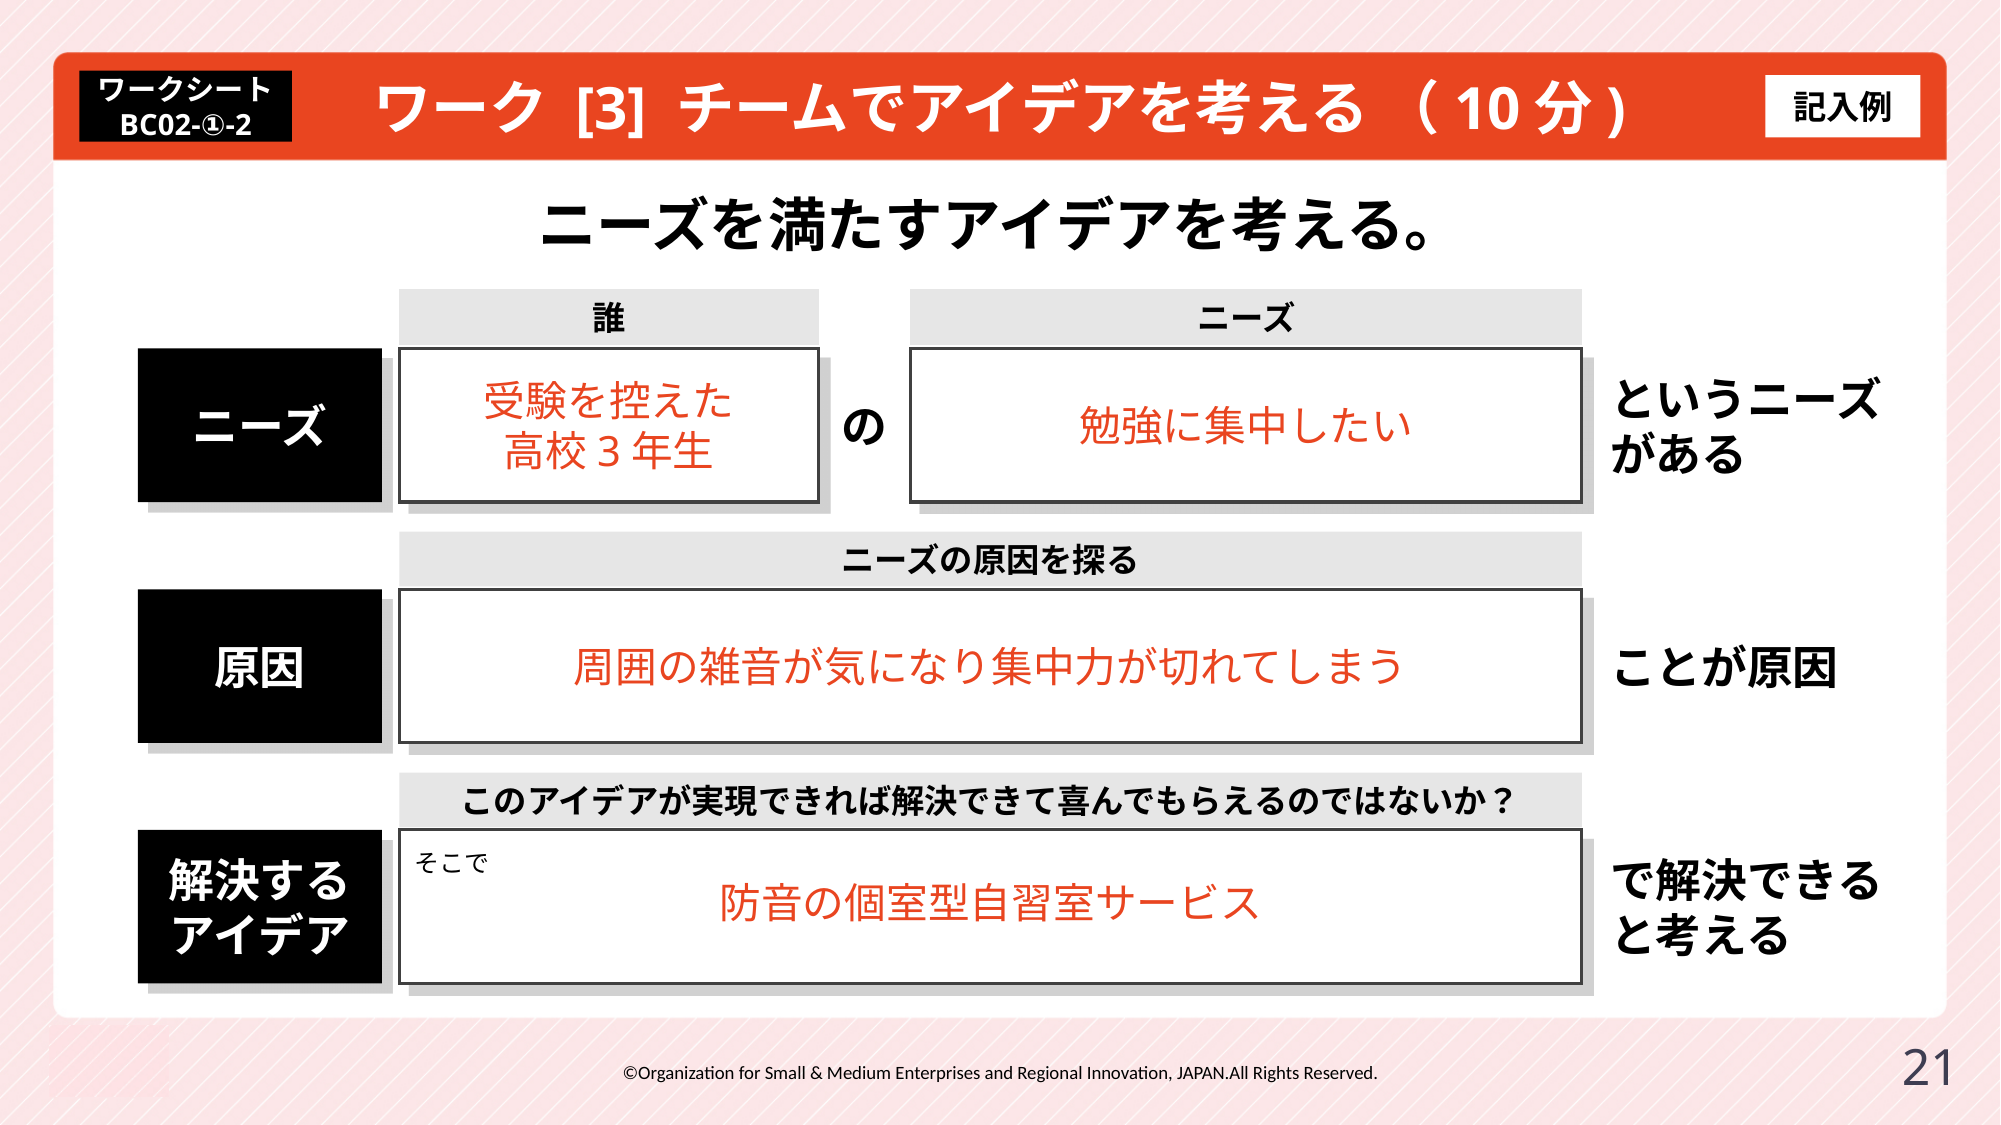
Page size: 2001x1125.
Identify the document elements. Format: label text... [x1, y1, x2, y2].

picture [0, 0, 2000, 1125]
title ワーク [3] チームでアイデアを考える （10分) [57, 58, 1943, 155]
text_box 記入例 [1765, 75, 1921, 138]
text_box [137, 289, 1934, 984]
text_box ワークシート BC02-①-2 [78, 69, 293, 143]
text_box ニーズを満たすアイデアを考える。 [53, 180, 1948, 265]
